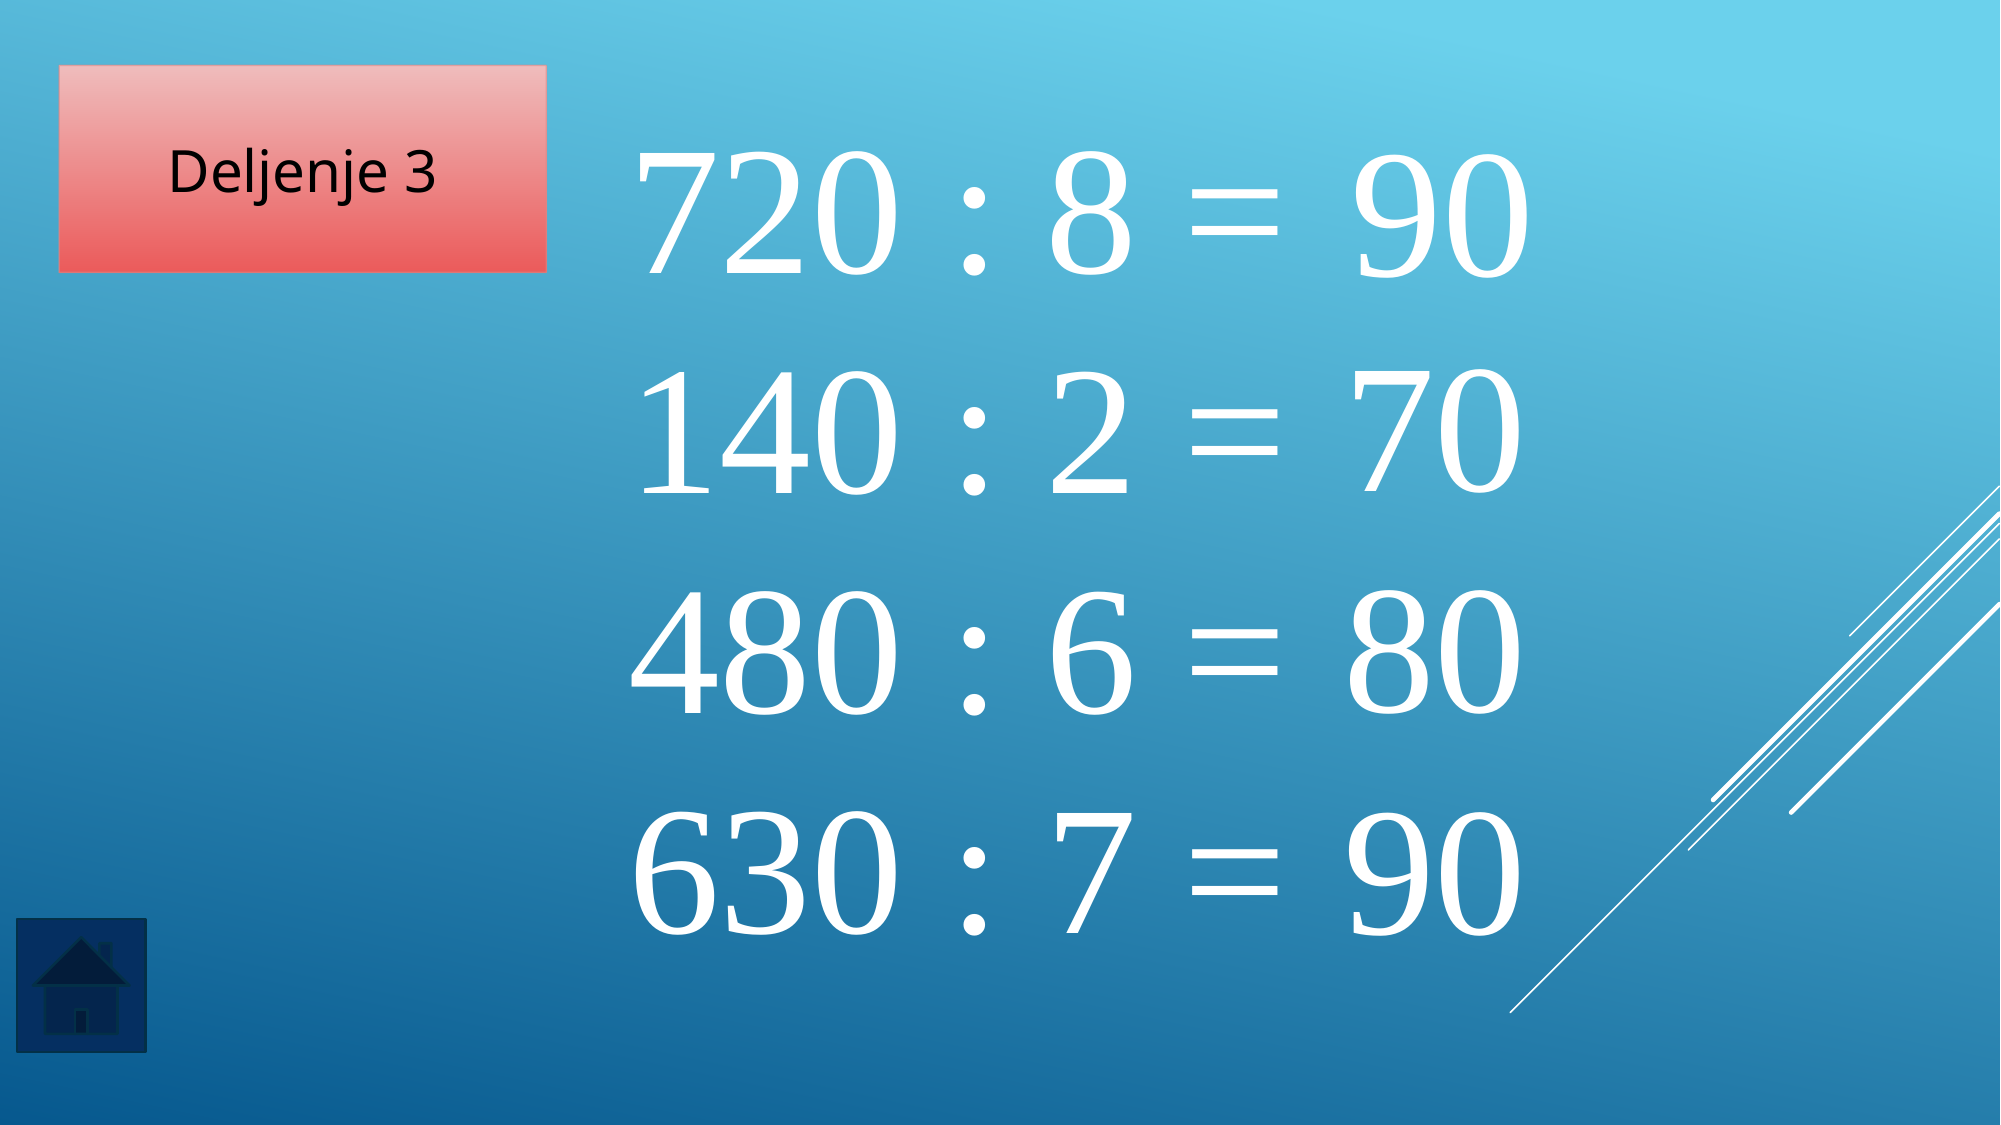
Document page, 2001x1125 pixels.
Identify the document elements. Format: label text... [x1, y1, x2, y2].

text_box 80 [1213, 539, 1657, 739]
text_box 70 [1213, 318, 1657, 518]
text_box 90 [1213, 762, 1657, 961]
text_box [16, 918, 147, 1053]
text_box 90 [1174, 104, 1618, 303]
text_box Deljenje 3 [58, 65, 547, 273]
text_box 720 : 8 = 140 : 2 = 480 : 6 = 630 : 7 = [590, 104, 1325, 957]
